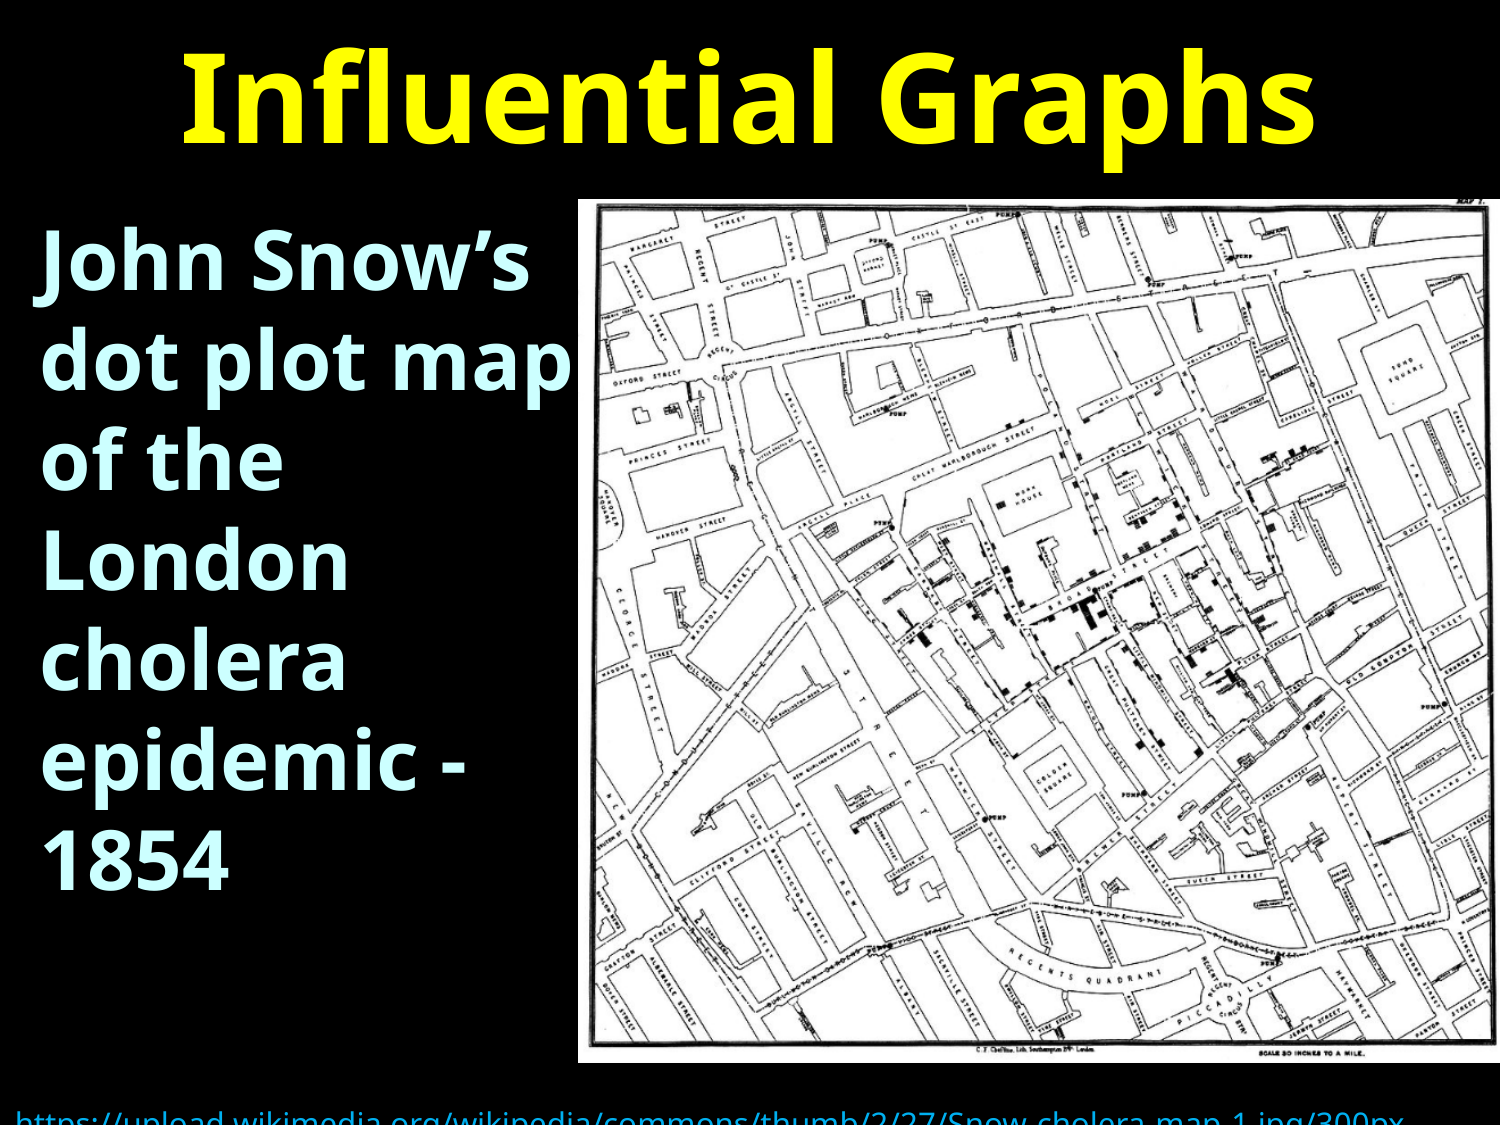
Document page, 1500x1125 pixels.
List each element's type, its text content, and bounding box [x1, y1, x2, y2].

list John Snow’s dot plot map of the London cholera epidemic - 1854 [24, 200, 1375, 1096]
picture [578, 199, 1500, 1063]
title Influential Graphs [0, 0, 1500, 188]
text_box https://upload.wikimedia.org/wikipedia/commons/thumb/2/27/Snow-cholera-map-1.jpg/300px-Snow-cholera-map-1.jpg [0, 1096, 1500, 1125]
